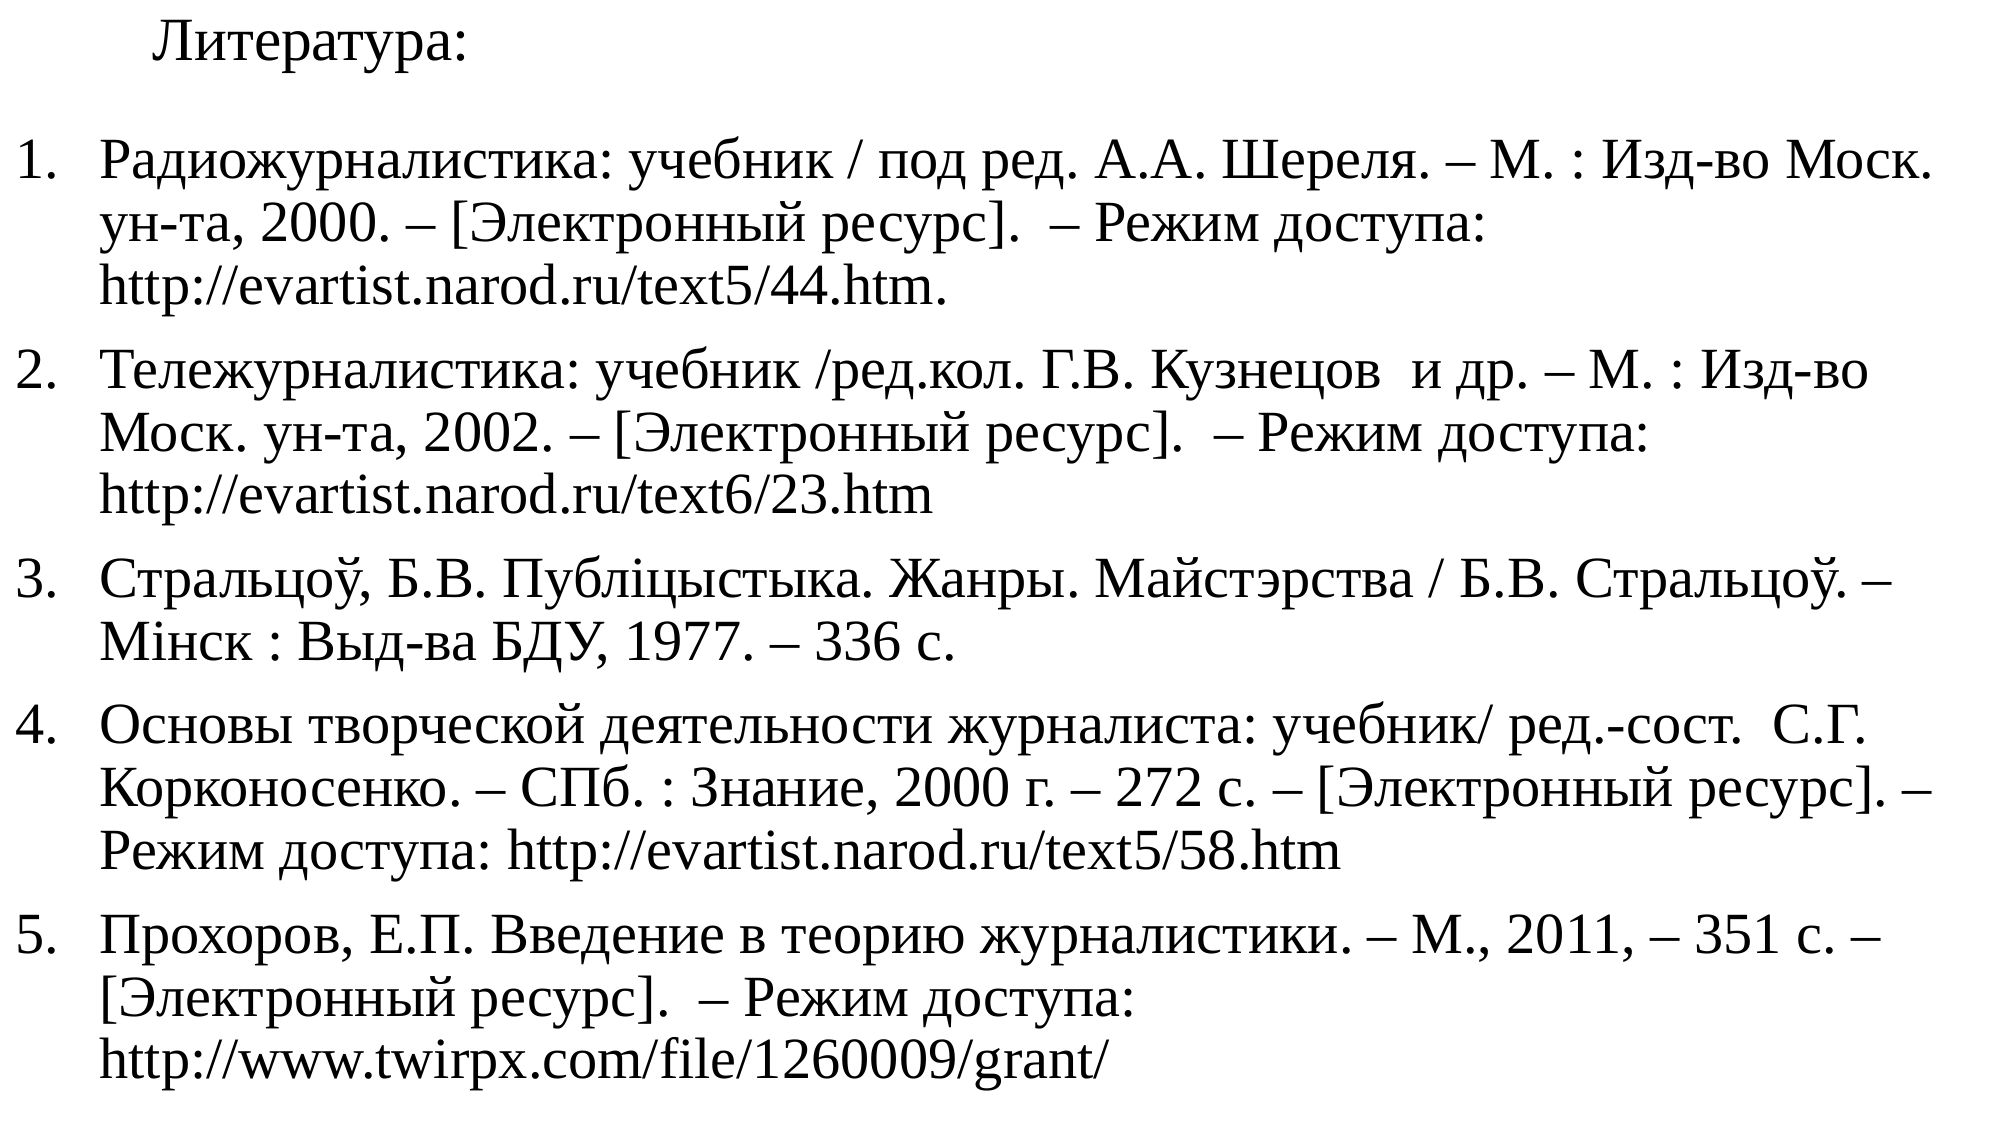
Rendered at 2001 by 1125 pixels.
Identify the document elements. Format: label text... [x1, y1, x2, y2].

list Радиожурналистика: учебник / под ред. А.А. Шереля. – М. : Изд-во Моск. ун-та, 2000. – [Электронный ресурс]. – Режим доступа: http://evartist.narod.ru/text5/44.htm. Тележурналистика: учебник /ред.кол. Г.В. Кузнецов и др. – М. : Изд-во Моск. ун-та, 2002. – [Электронный ресурс]. – Режим доступа: http://evartist.narod.ru/text6/23.htm Стральцоў, Б.В. Публіцыстыка. Жанры. Майстэрства / Б.В. Стральцоў. – Мінск : Выд-ва БДУ, 1977. – 336 с. Основы творческой деятельности журналиста: учебник/ ред.-сост. С.Г. Корконосенко. – СПб. : Знание, 2000 г. – 272 с. – [Электронный ресурс]. – Режим доступа: http://evartist.narod.ru/text5/58.htm Прохоров, Е.П. Введение в теорию журналистики. – М., 2011, – 351 с. – [Электронный ресурс]. – Режим доступа: http://www.twirpx.com/file/1260009/grant/ [0, 121, 2000, 1125]
title Литература: [137, 0, 1863, 82]
